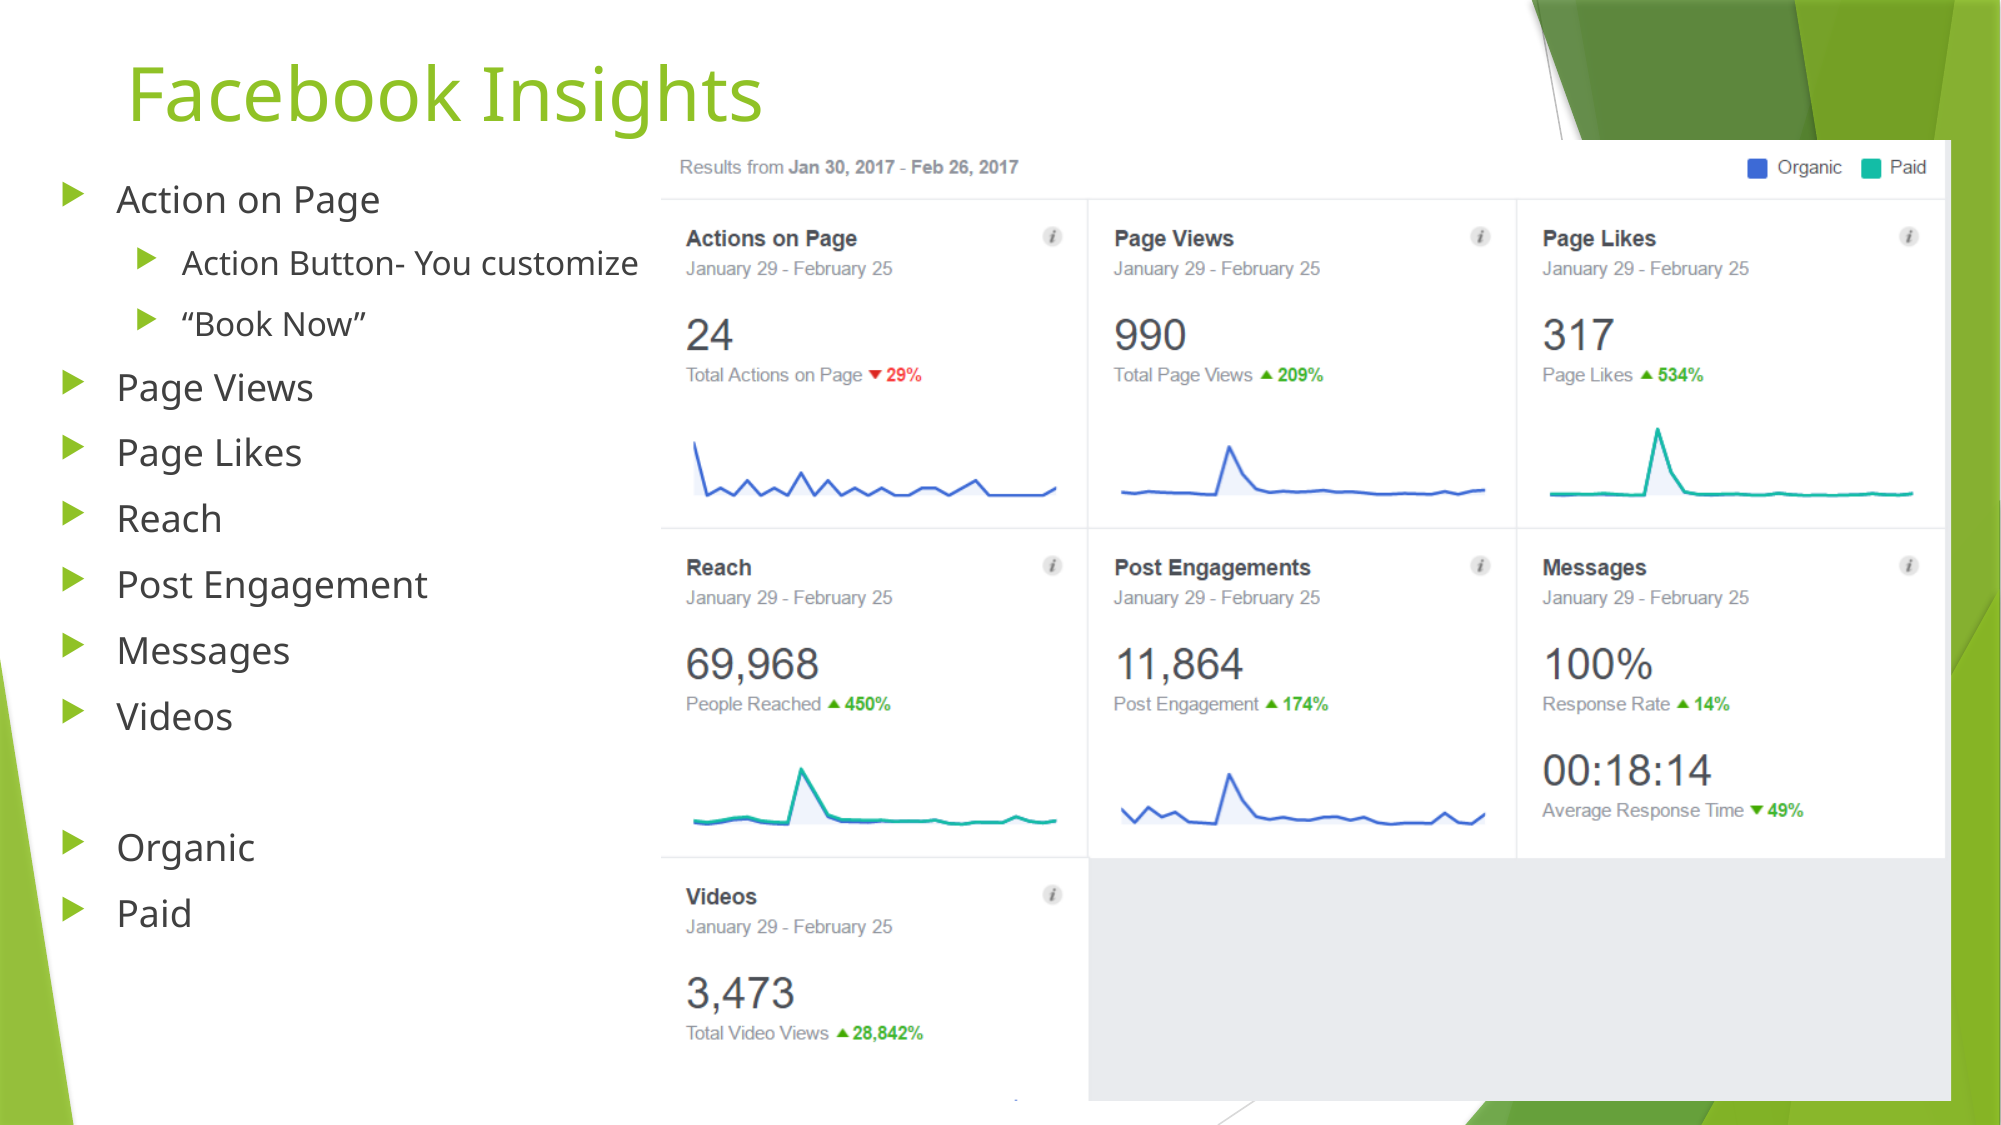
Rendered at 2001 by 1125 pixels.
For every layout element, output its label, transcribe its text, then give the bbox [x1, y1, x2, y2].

picture [660, 140, 1952, 1102]
title Facebook Insights [111, 39, 1522, 168]
list Action on Page Action Button- You customize “Book Now” Page Views Page Likes Reach Post Engagement Messages Videos Organic Paid [44, 168, 656, 1102]
